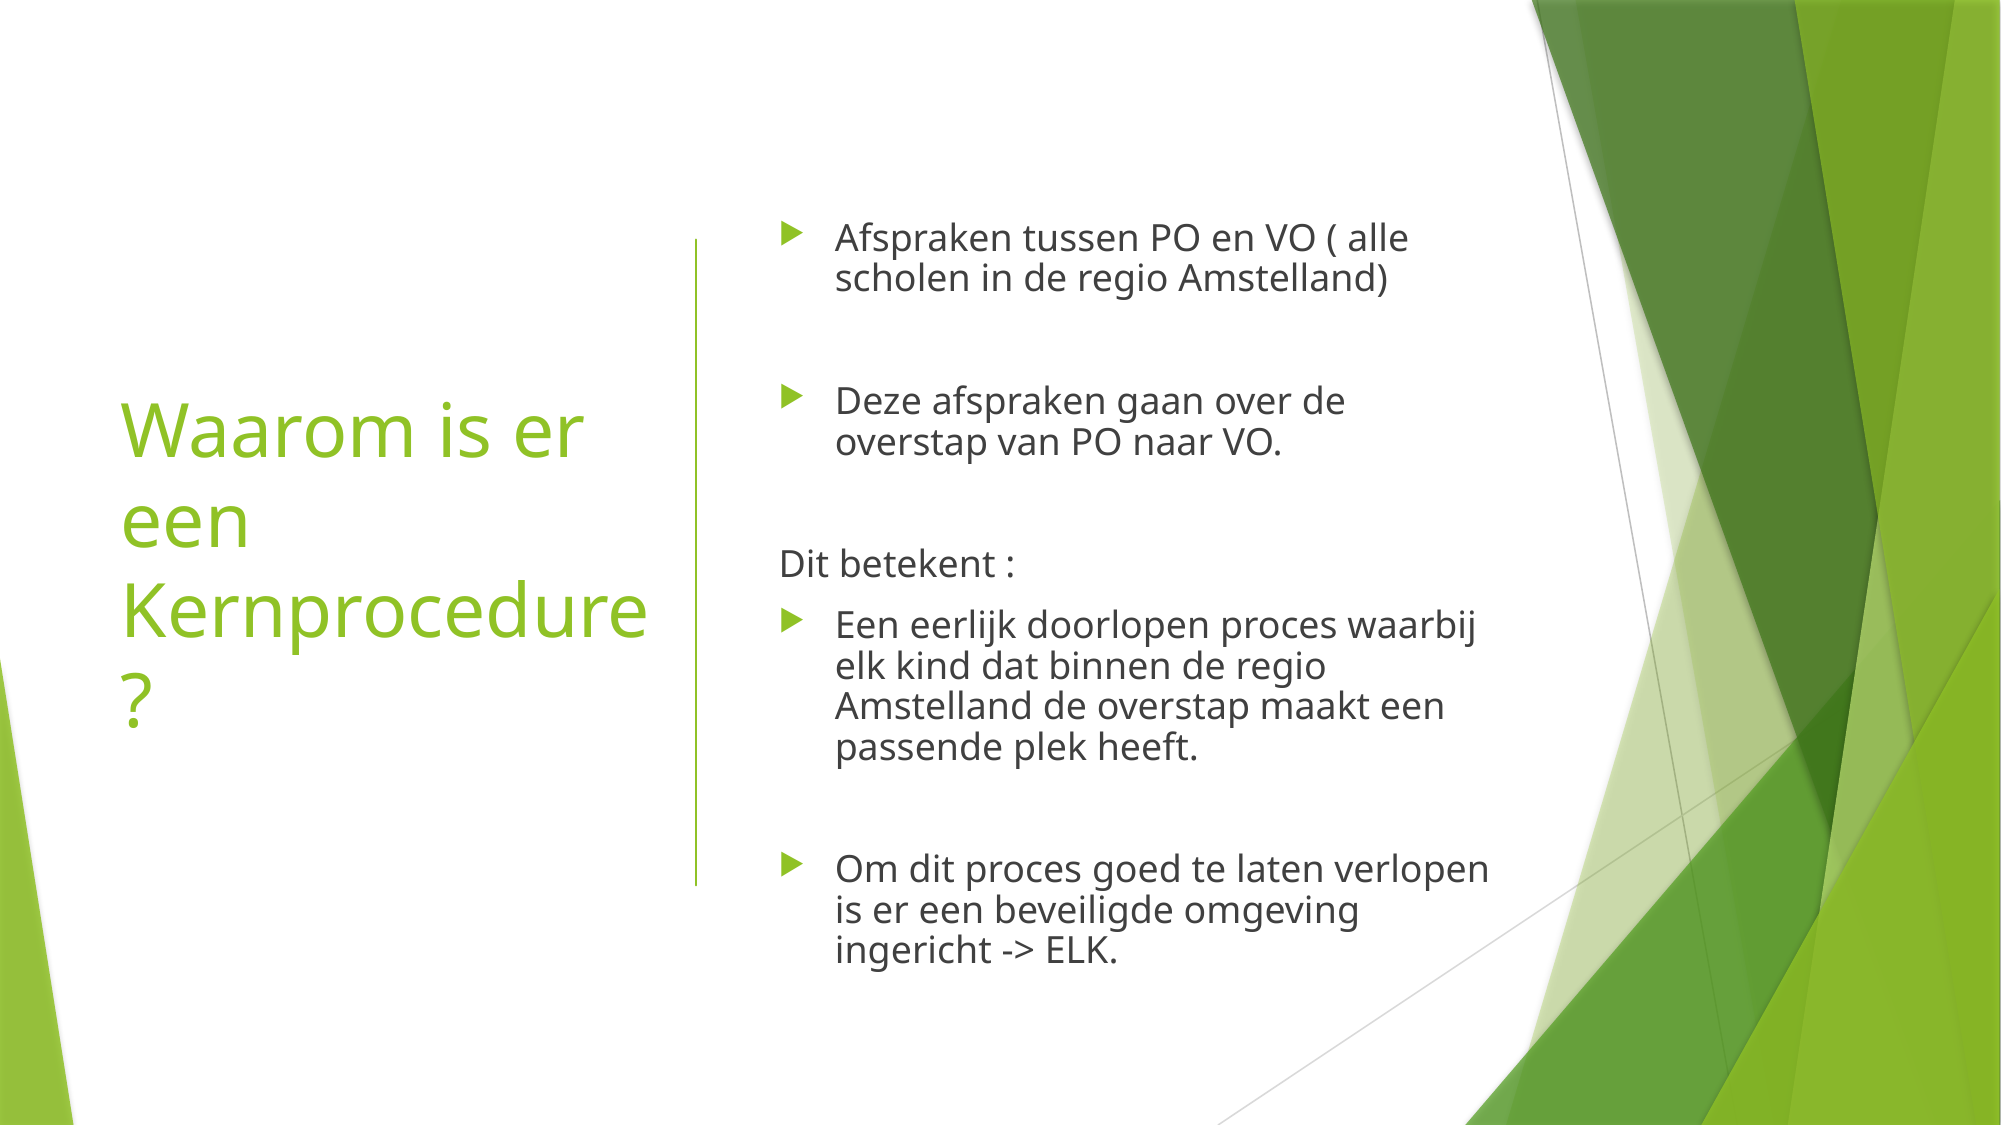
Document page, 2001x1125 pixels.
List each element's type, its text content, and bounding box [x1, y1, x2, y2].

title Waarom is er een Kernprocedure ? [105, 133, 686, 991]
list Afspraken tussen PO en VO ( alle scholen in de regio Amstelland) Deze afspraken gaan over de overstap van PO naar VO. Dit betekent : Een eerlijk doorlopen proces waarbij elk kind dat binnen de regio Amstelland de overstap maakt een passende plek heeft. Om dit proces goed te laten verlopen is er een beveiligde omgeving ingericht -> ELK. [763, 133, 1522, 991]
